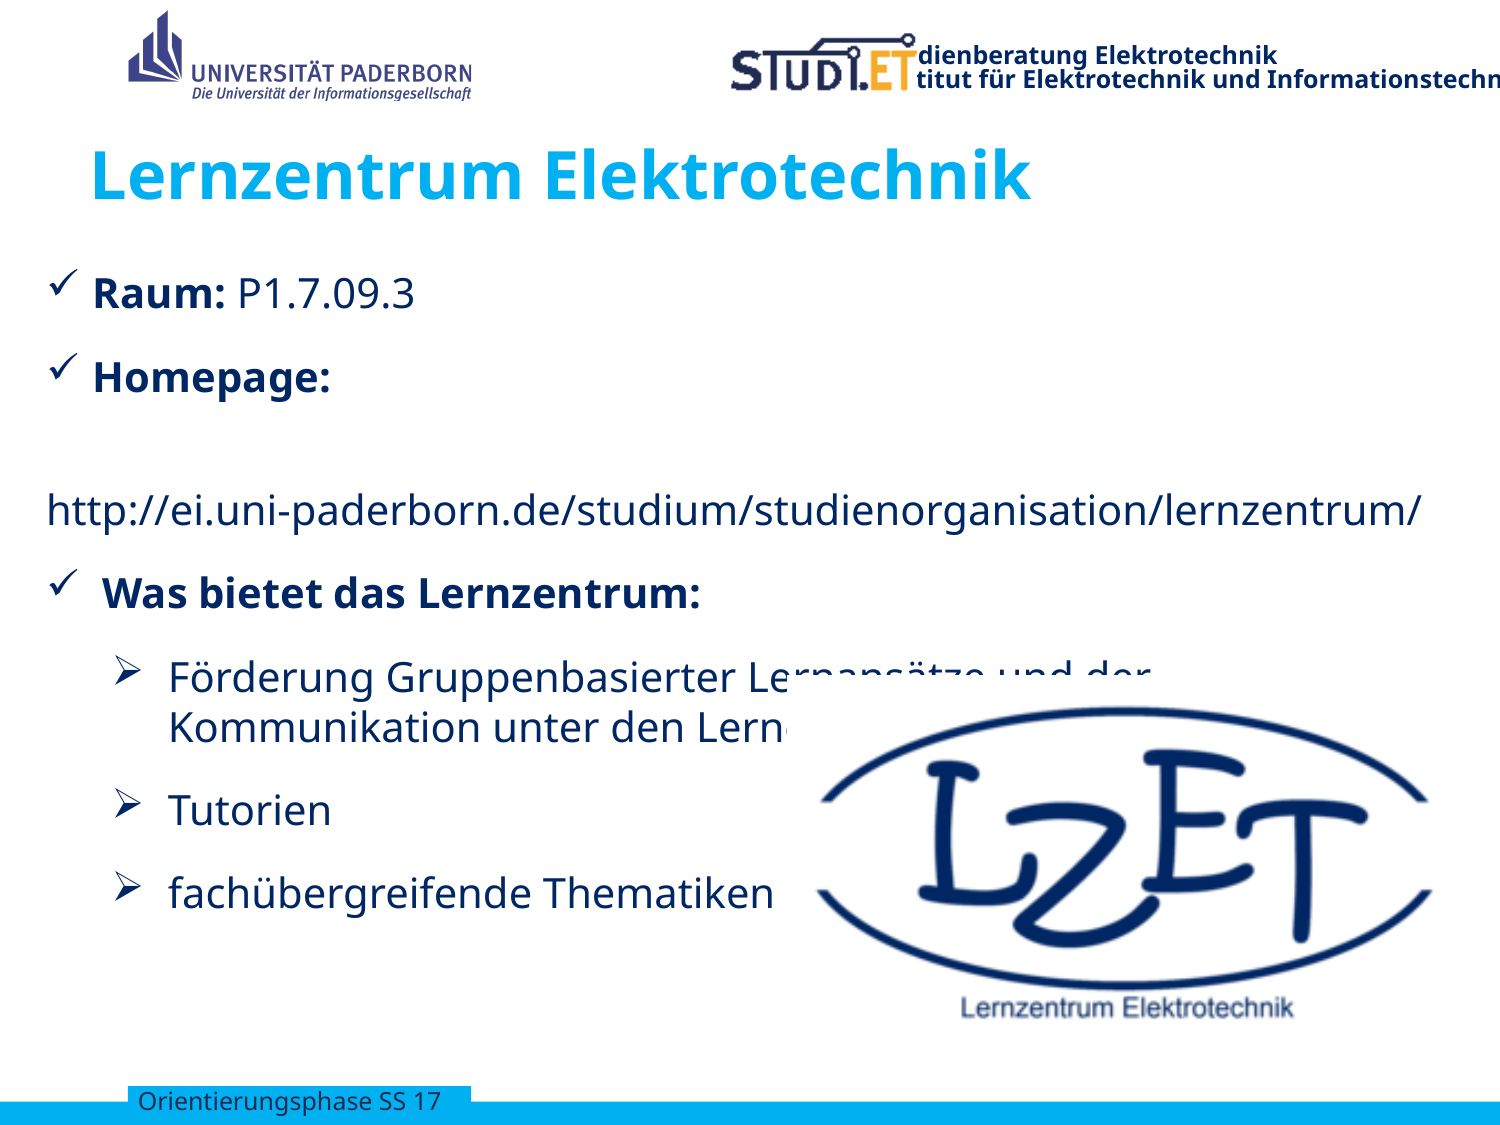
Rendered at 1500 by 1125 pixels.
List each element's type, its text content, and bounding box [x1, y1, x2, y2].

picture [787, 675, 1486, 1069]
list Raum: P1.7.09.3 Homepage: http://ei.uni-paderborn.de/studium/studienorganisation/lernzentrum/ Was bietet das Lernzentrum: Förderung Gruppenbasierter Lernansätze und der Kommunikation unter den Lernenden Tutorien fachübergreifende Thematiken [31, 259, 1442, 1068]
picture [730, 32, 917, 45]
title Lernzentrum Elektrotechnik [75, 45, 1425, 233]
